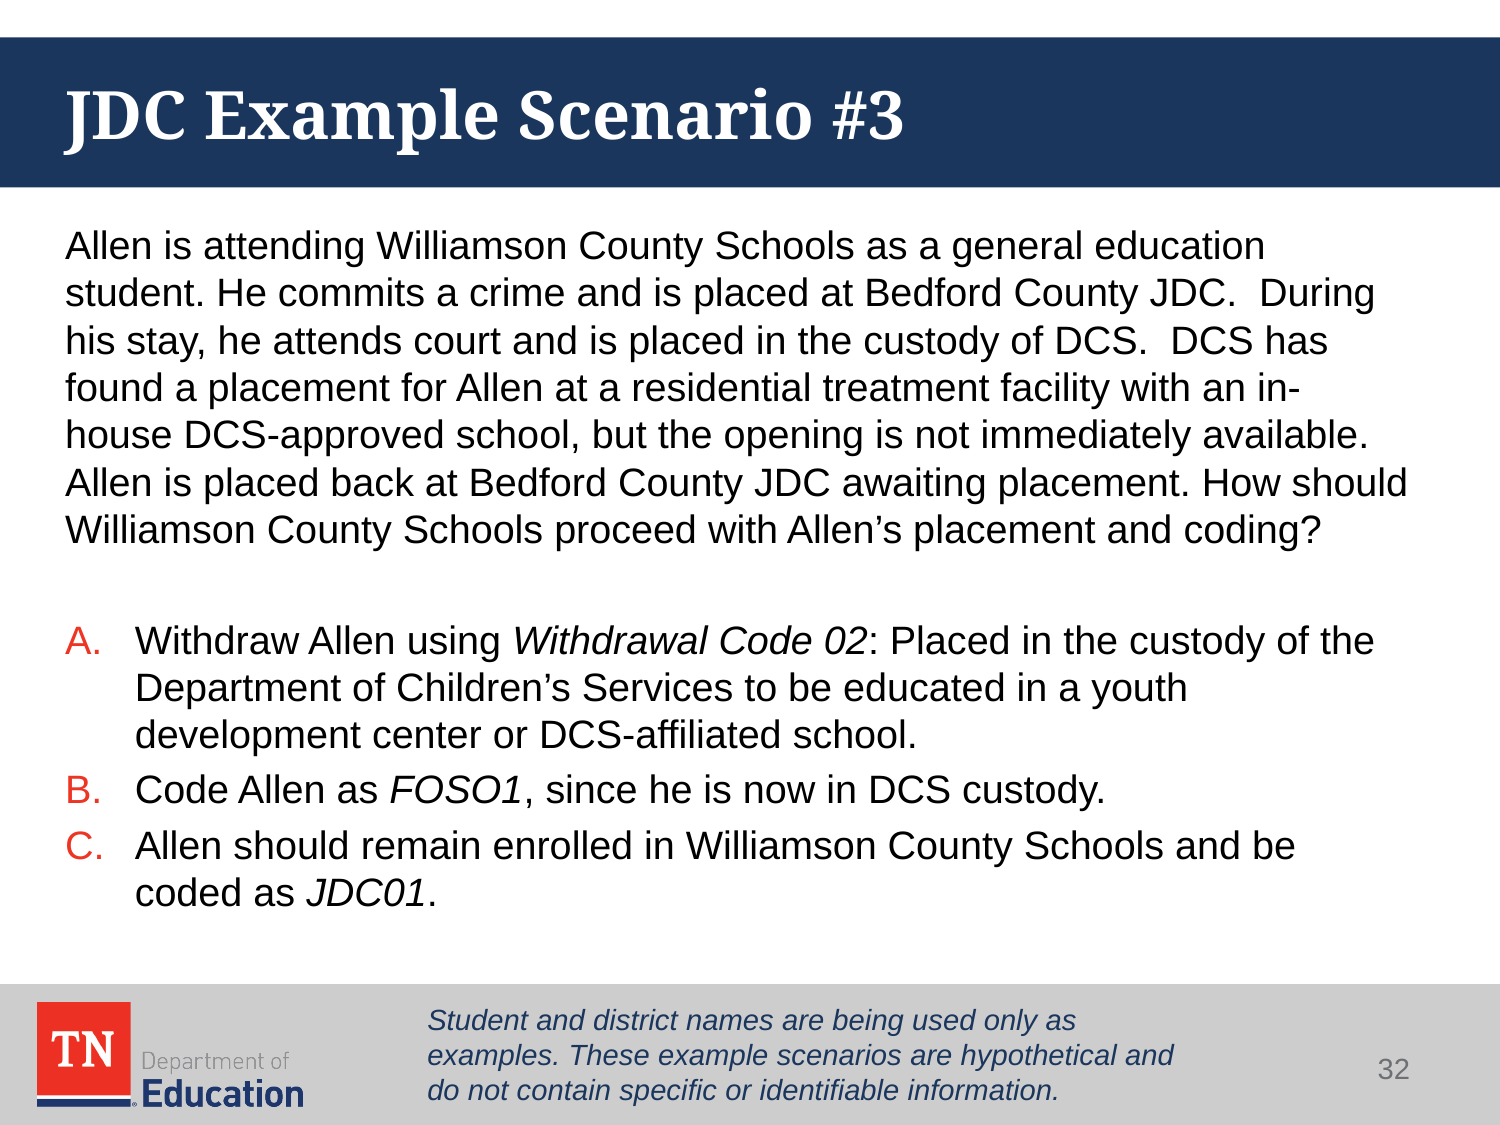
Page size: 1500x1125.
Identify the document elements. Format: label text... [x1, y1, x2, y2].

slide_number 32 [1350, 1042, 1425, 1103]
text_box Student and district names are being used only as examples. These example scenarios are hypothetical and do not contain specific or identifiable information. [412, 993, 1200, 1114]
picture [37, 1002, 303, 1107]
list Allen is attending Williamson County Schools as a general education student. He commits a crime and is placed at Bedford County JDC. During his stay, he attends court and is placed in the custody of DCS. DCS has found a placement for Allen at a residential treatment facility with an in-house DCS-approved school, but the opening is not immediately available. Allen is placed back at Bedford County JDC awaiting placement. How should Williamson County Schools proceed with Allen’s placement and coding? Withdraw Allen using Withdrawal Code 02: Placed in the custody of the Department of Children’s Services to be educated in a youth development center or DCS-affiliated school. Code Allen as FOSO1, since he is now in DCS custody. Allen should remain enrolled in Williamson County Schools and be coded as JDC01. [50, 212, 1425, 955]
title JDC Example Scenario #3 [50, 37, 1413, 188]
